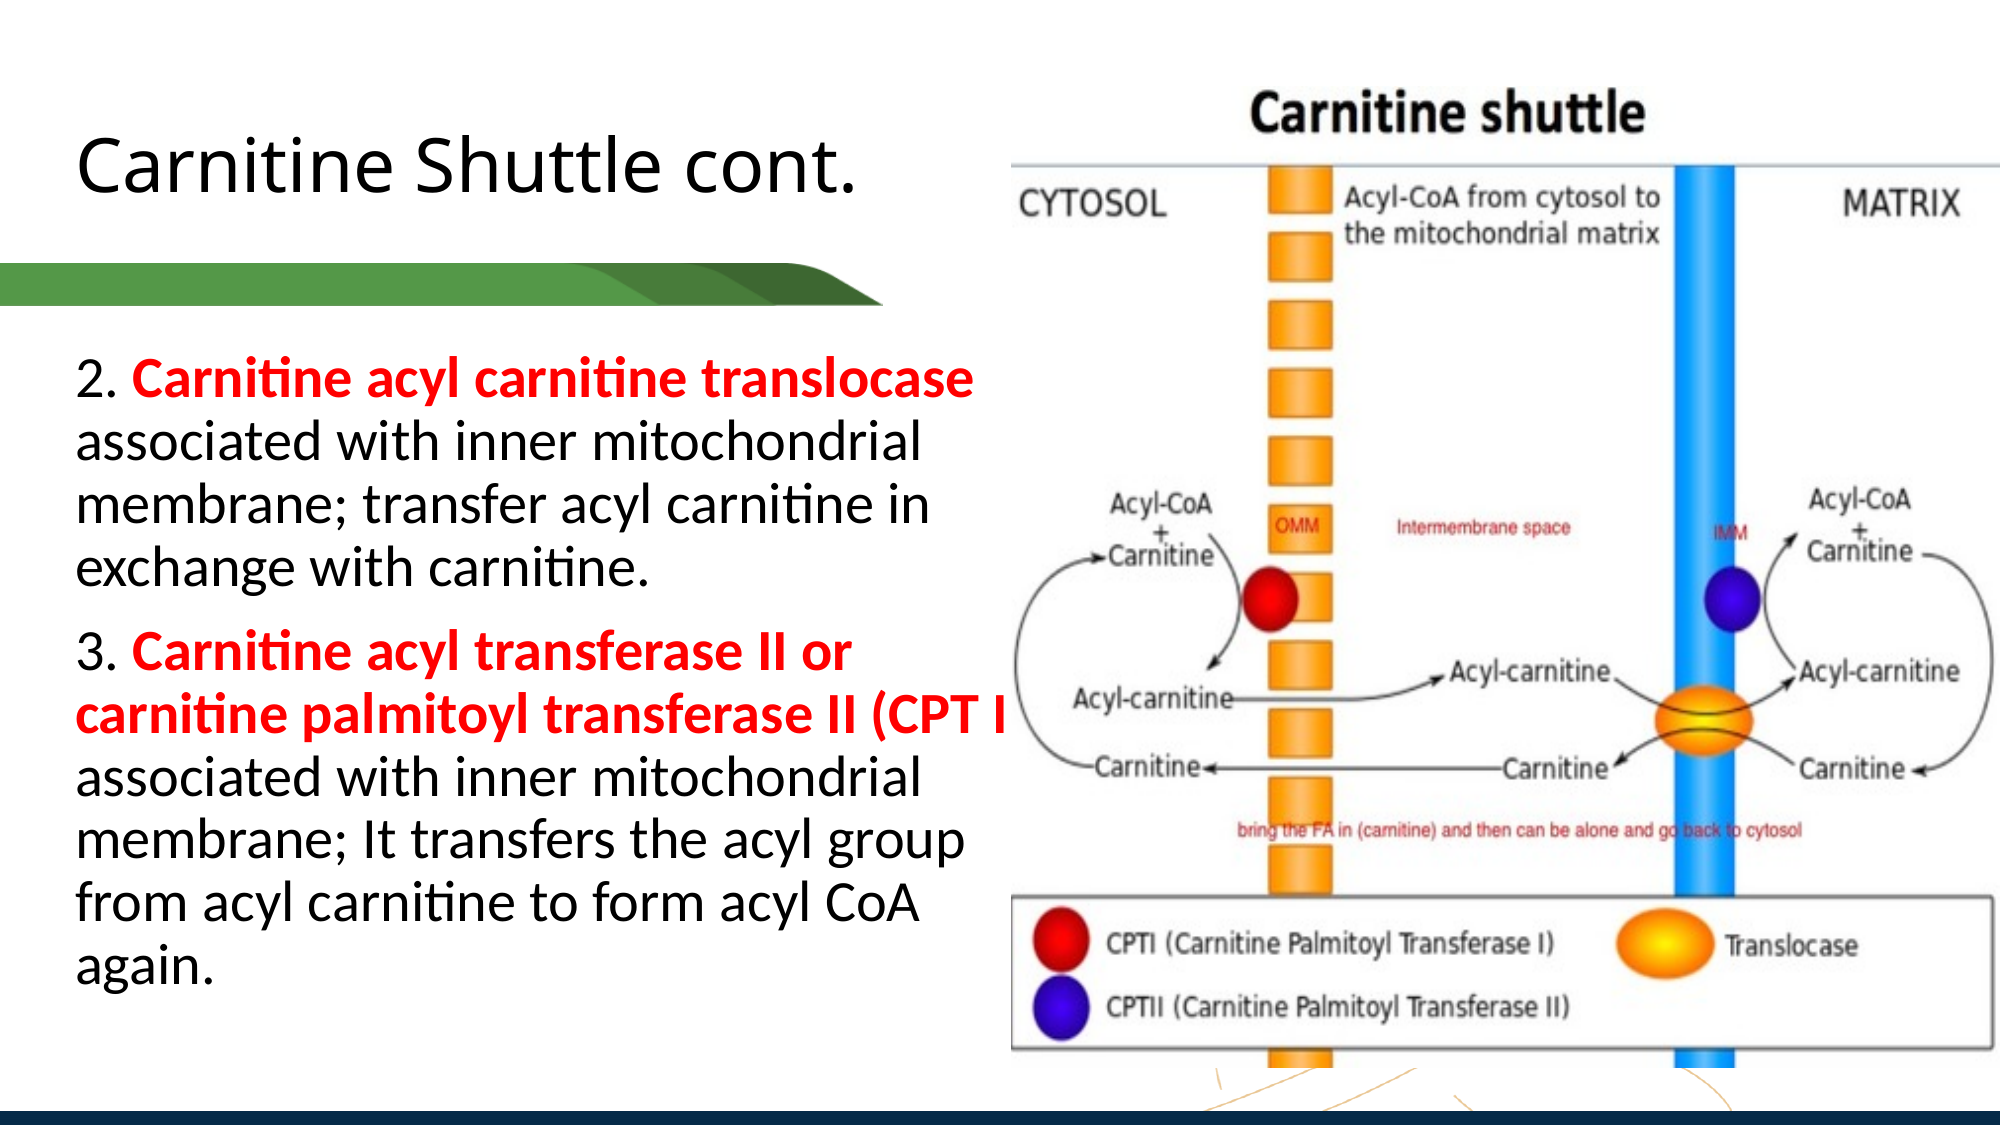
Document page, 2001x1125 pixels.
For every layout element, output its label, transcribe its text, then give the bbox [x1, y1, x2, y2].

title Carnitine Shuttle cont. [60, 59, 1930, 278]
list 2. Carnitine acyl carnitine translocase associated with inner mitochondrial membrane; transfer acyl carnitine in exchange with carnitine. 3. Carnitine acyl transferase II or carnitine palmitoyl transferase II (CPT II) associated with inner mitochondrial membrane; It transfers the acyl group from acyl carnitine to form acyl CoA again. [60, 339, 1067, 1083]
picture [0, 263, 883, 306]
picture [0, 0, 2000, 1125]
